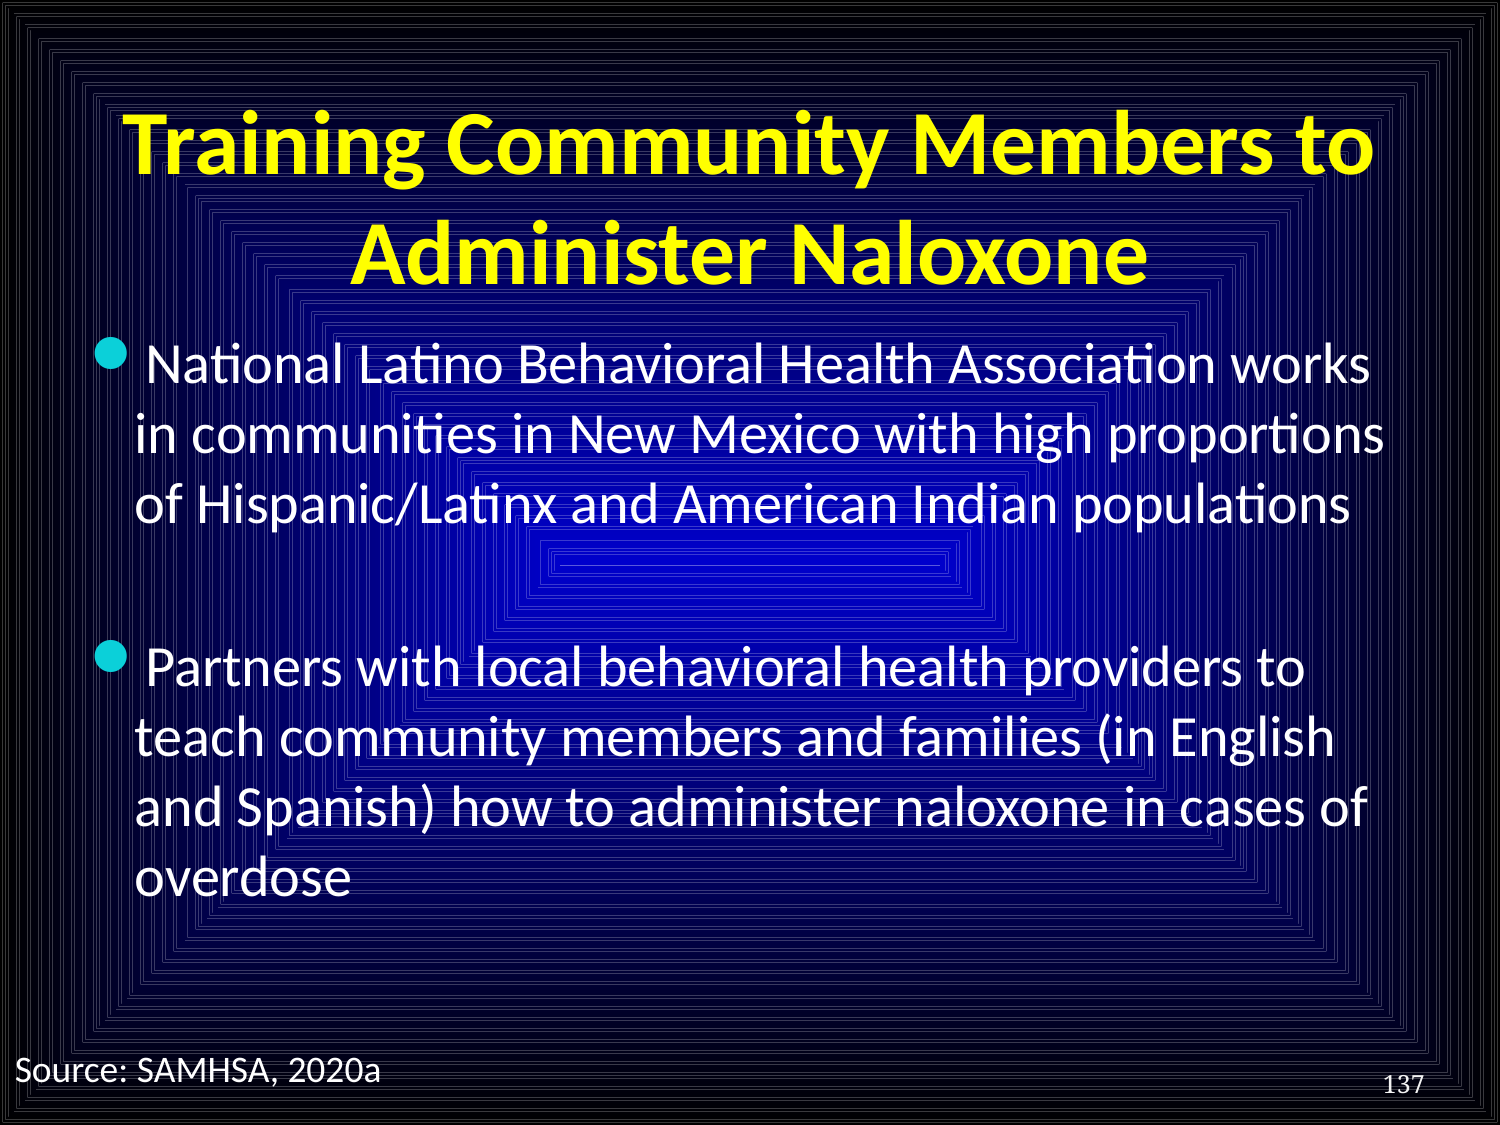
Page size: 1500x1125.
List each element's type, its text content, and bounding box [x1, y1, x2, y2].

title Training Community Members to Administer Naloxone [75, 115, 1425, 304]
list National Latino Behavioral Health Association works in communities in New Mexico with high proportions of Hispanic/Latinx and American Indian populations Partners with local behavioral health providers to teach community members and families (in English and Spanish) how to administer naloxone in cases of overdose [75, 317, 1425, 1038]
text_box Source: SAMHSA, 2020a [0, 1037, 660, 1098]
slide_number 137 [1299, 1042, 1425, 1103]
